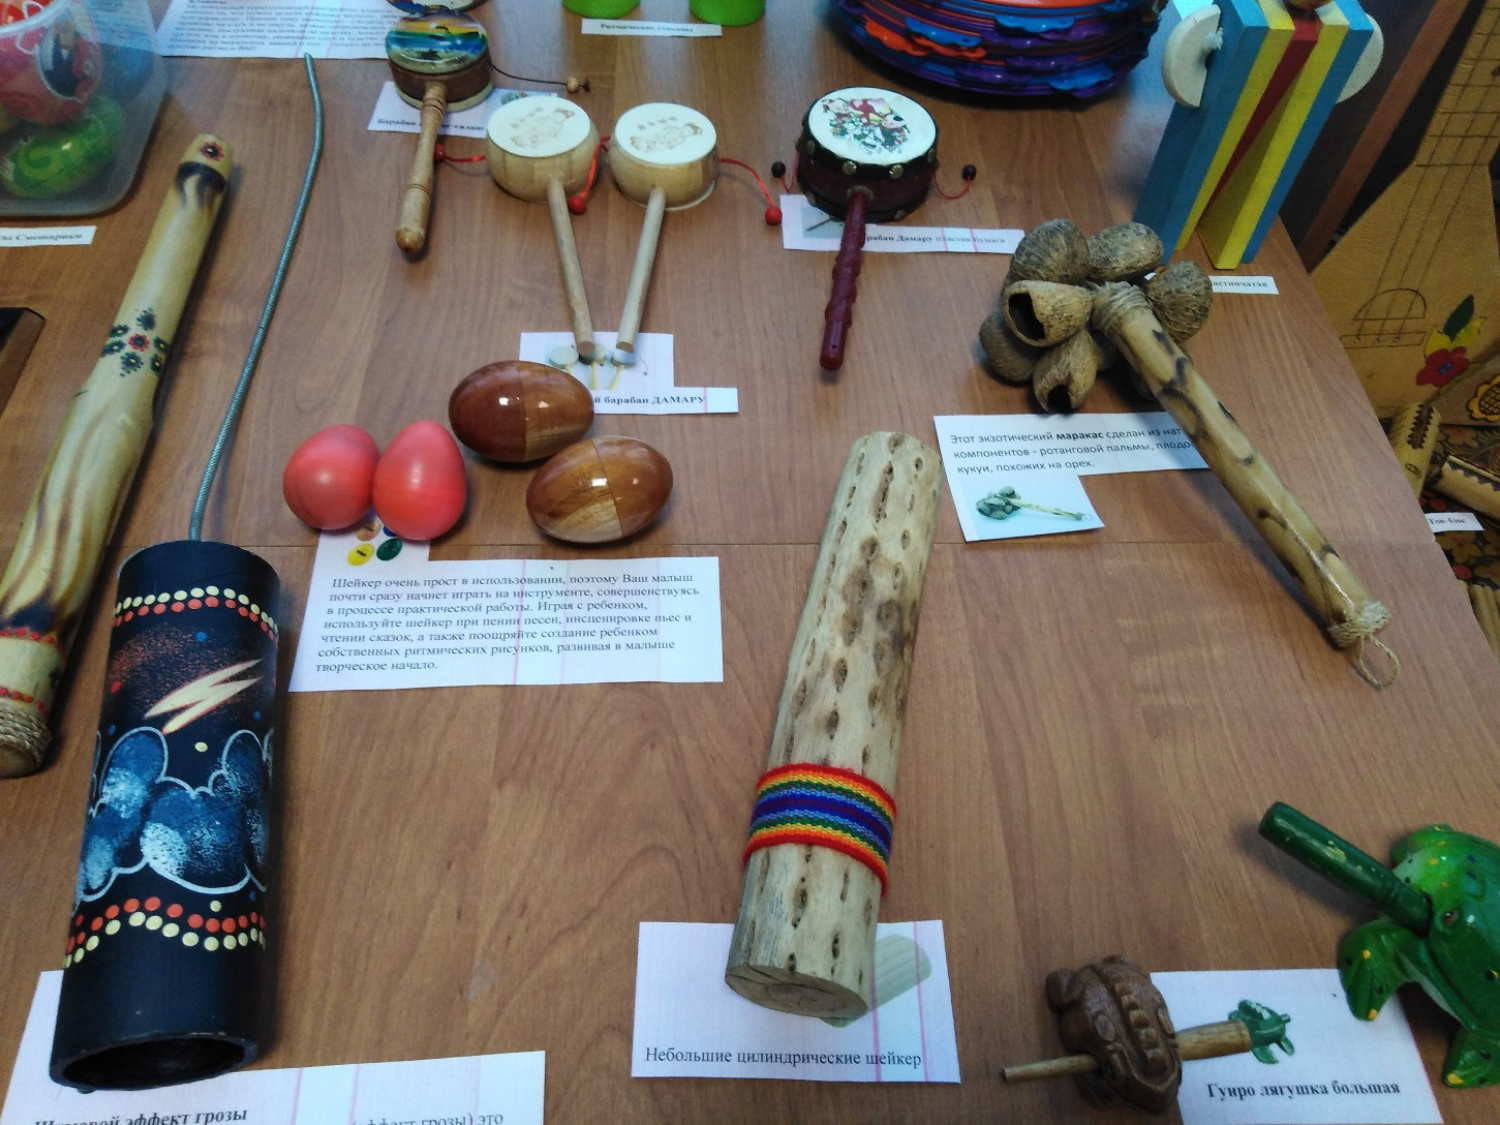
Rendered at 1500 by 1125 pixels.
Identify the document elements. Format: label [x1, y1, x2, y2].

list [0, 0, 1500, 1125]
